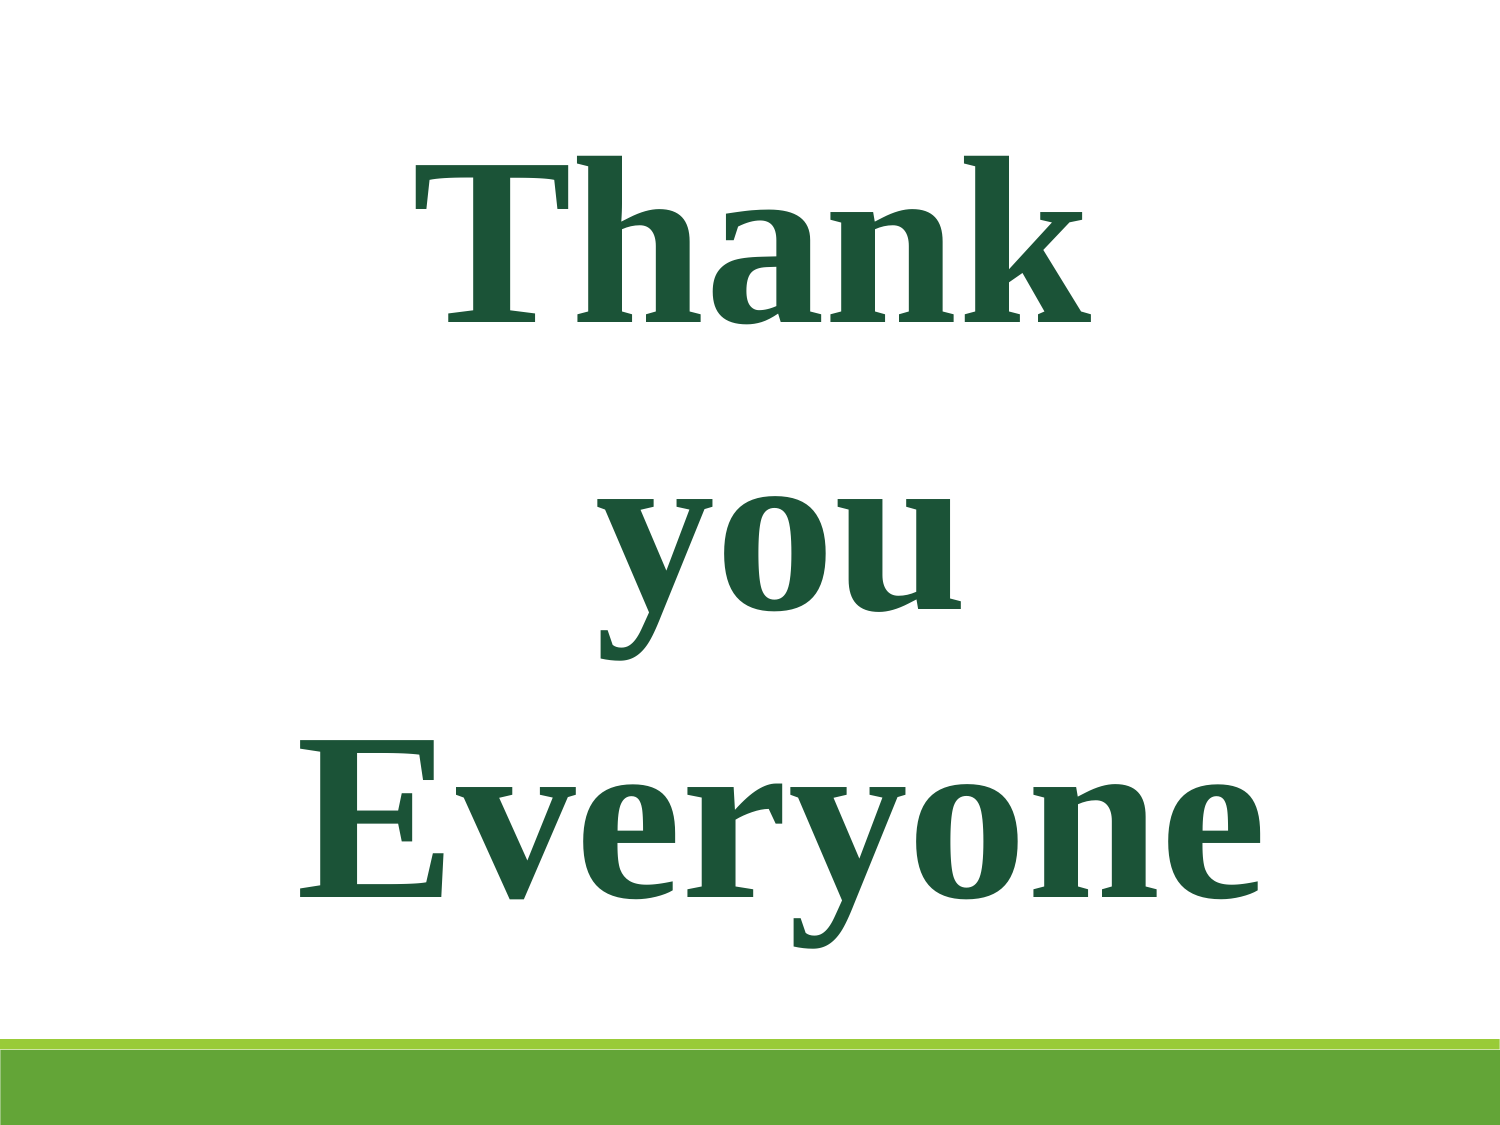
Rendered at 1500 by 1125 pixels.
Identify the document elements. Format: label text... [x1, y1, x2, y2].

text_box Thank you Everyone [281, 74, 1283, 953]
